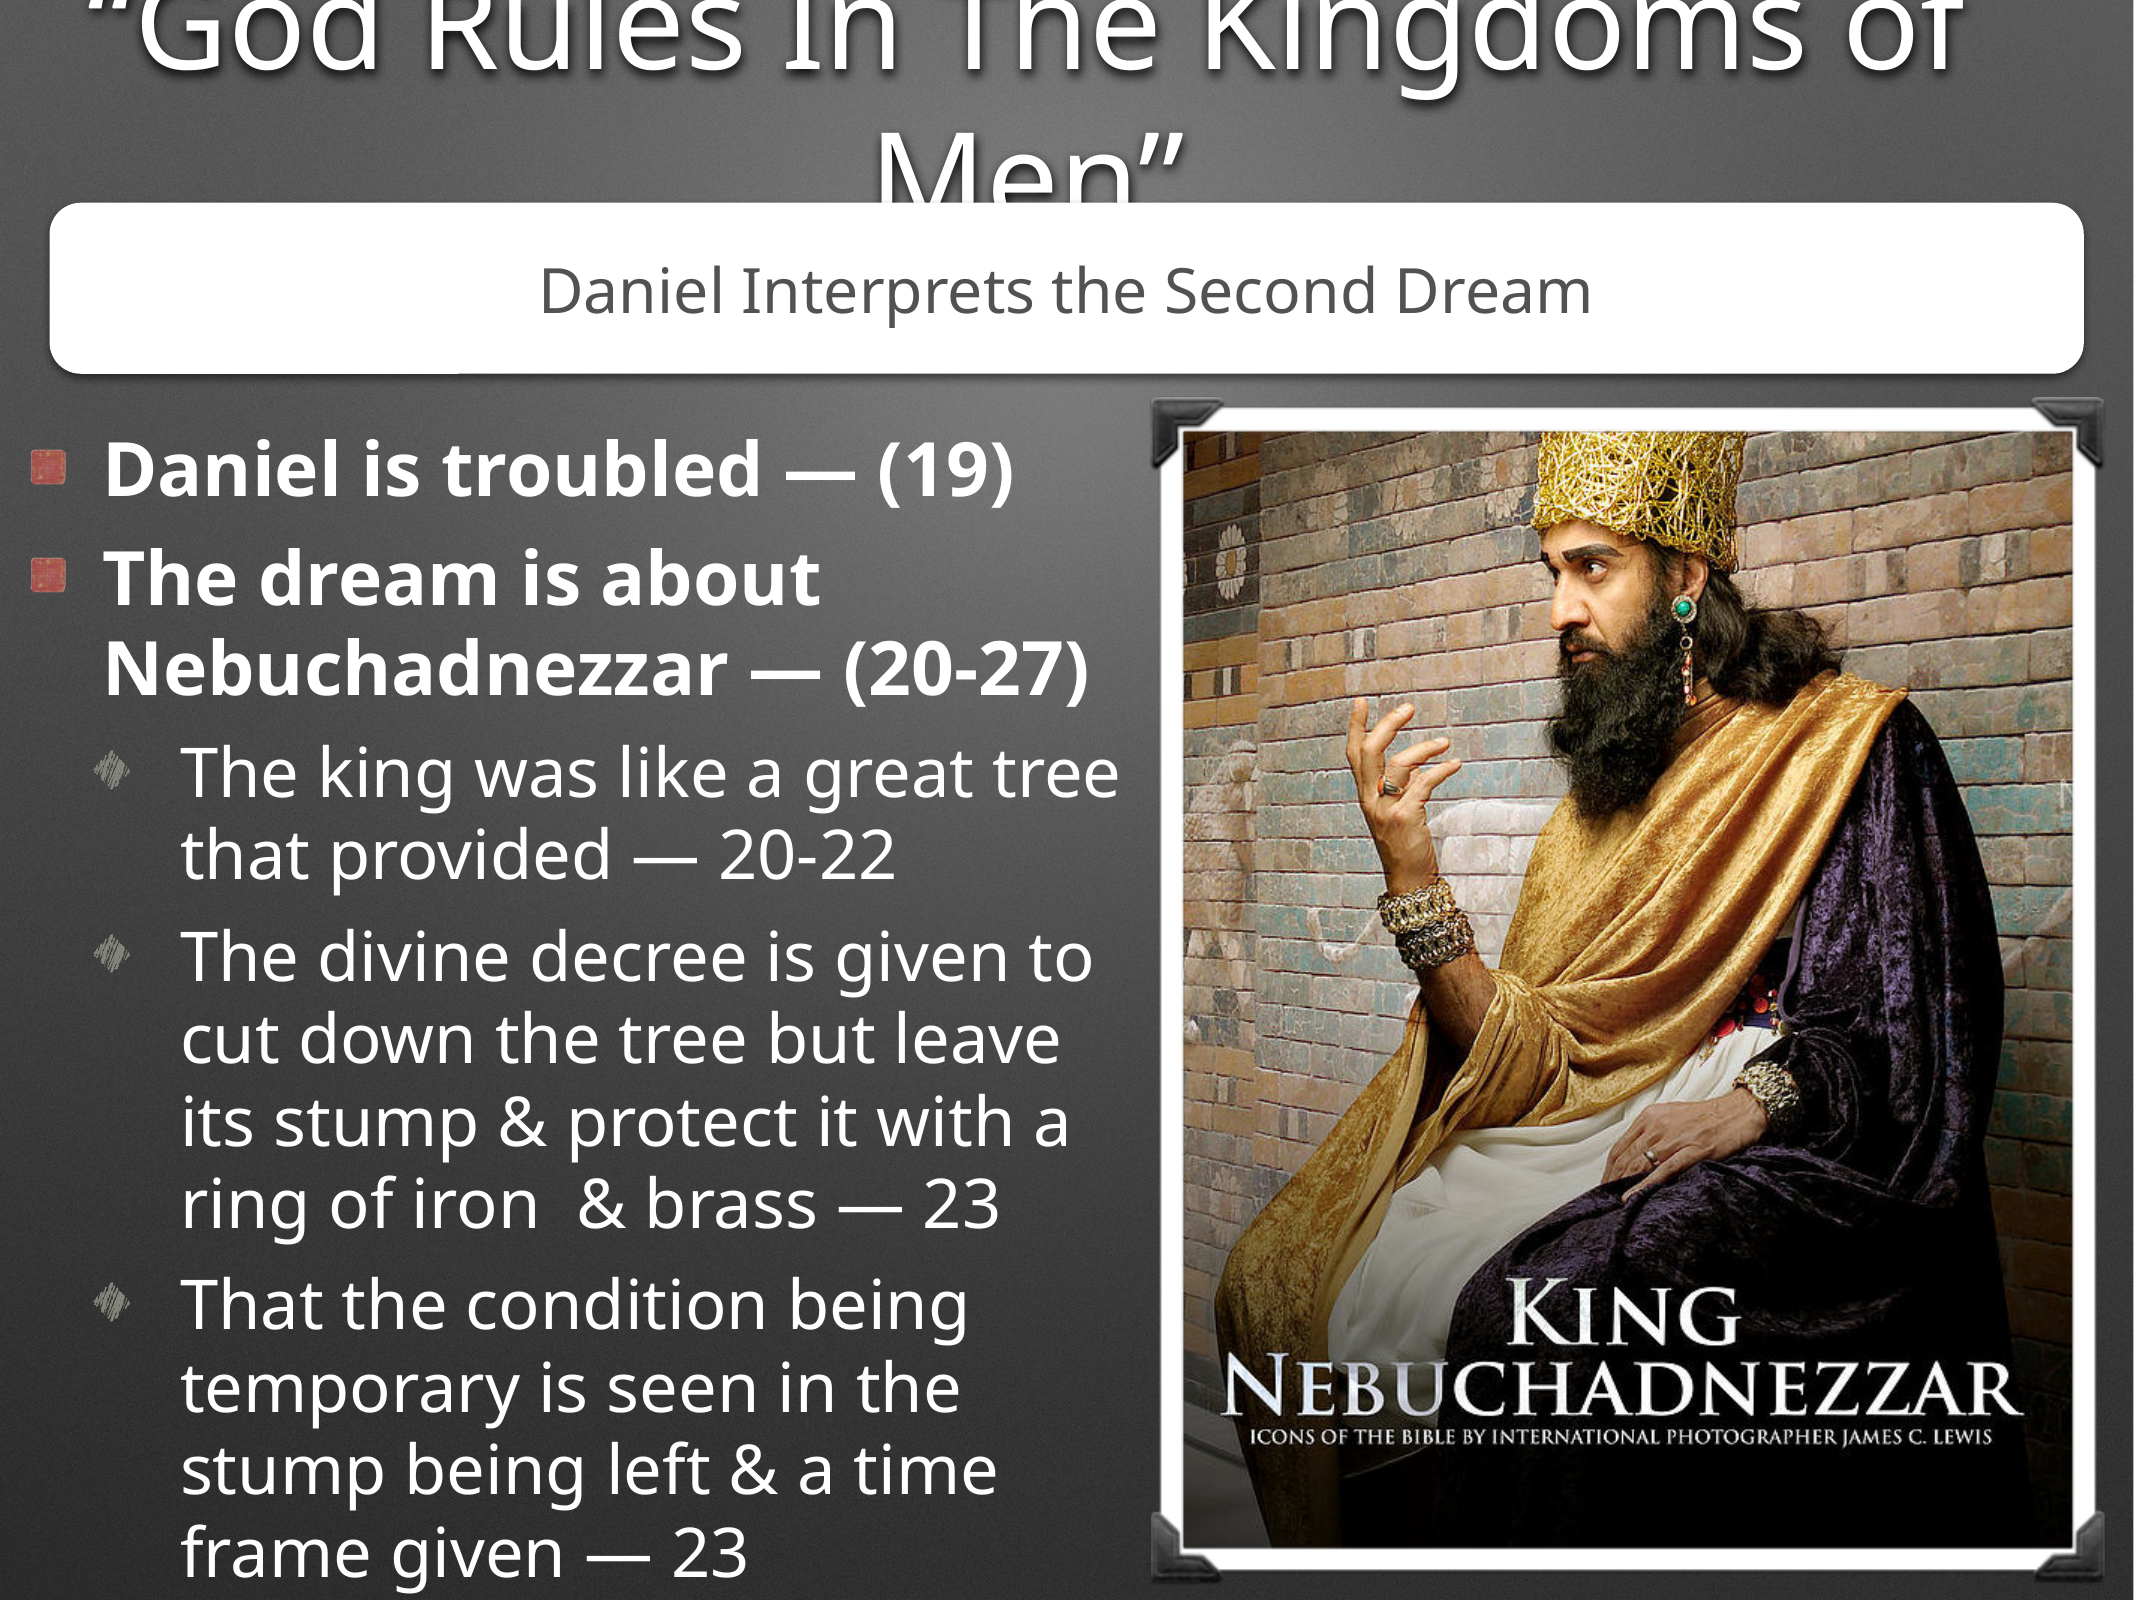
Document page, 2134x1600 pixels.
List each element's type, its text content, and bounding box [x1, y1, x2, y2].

text_box Daniel Interprets the Second Dream [49, 202, 2084, 374]
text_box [1146, 395, 2112, 1589]
text_box “God Rules In The Kingdoms of Men” [9, 0, 2045, 260]
text_box Daniel is troubled — (19) The dream is about Nebuchadnezzar — (20-27) The king was like a great tree that provided — 20-22 The divine decree is given to cut down the tree but leave its stump & protect it with a ring of iron & brass — 23 That the condition being temporary is seen in the stump being left & a time frame given — 23 [18, 412, 1147, 1599]
picture [0, 0, 2134, 1600]
